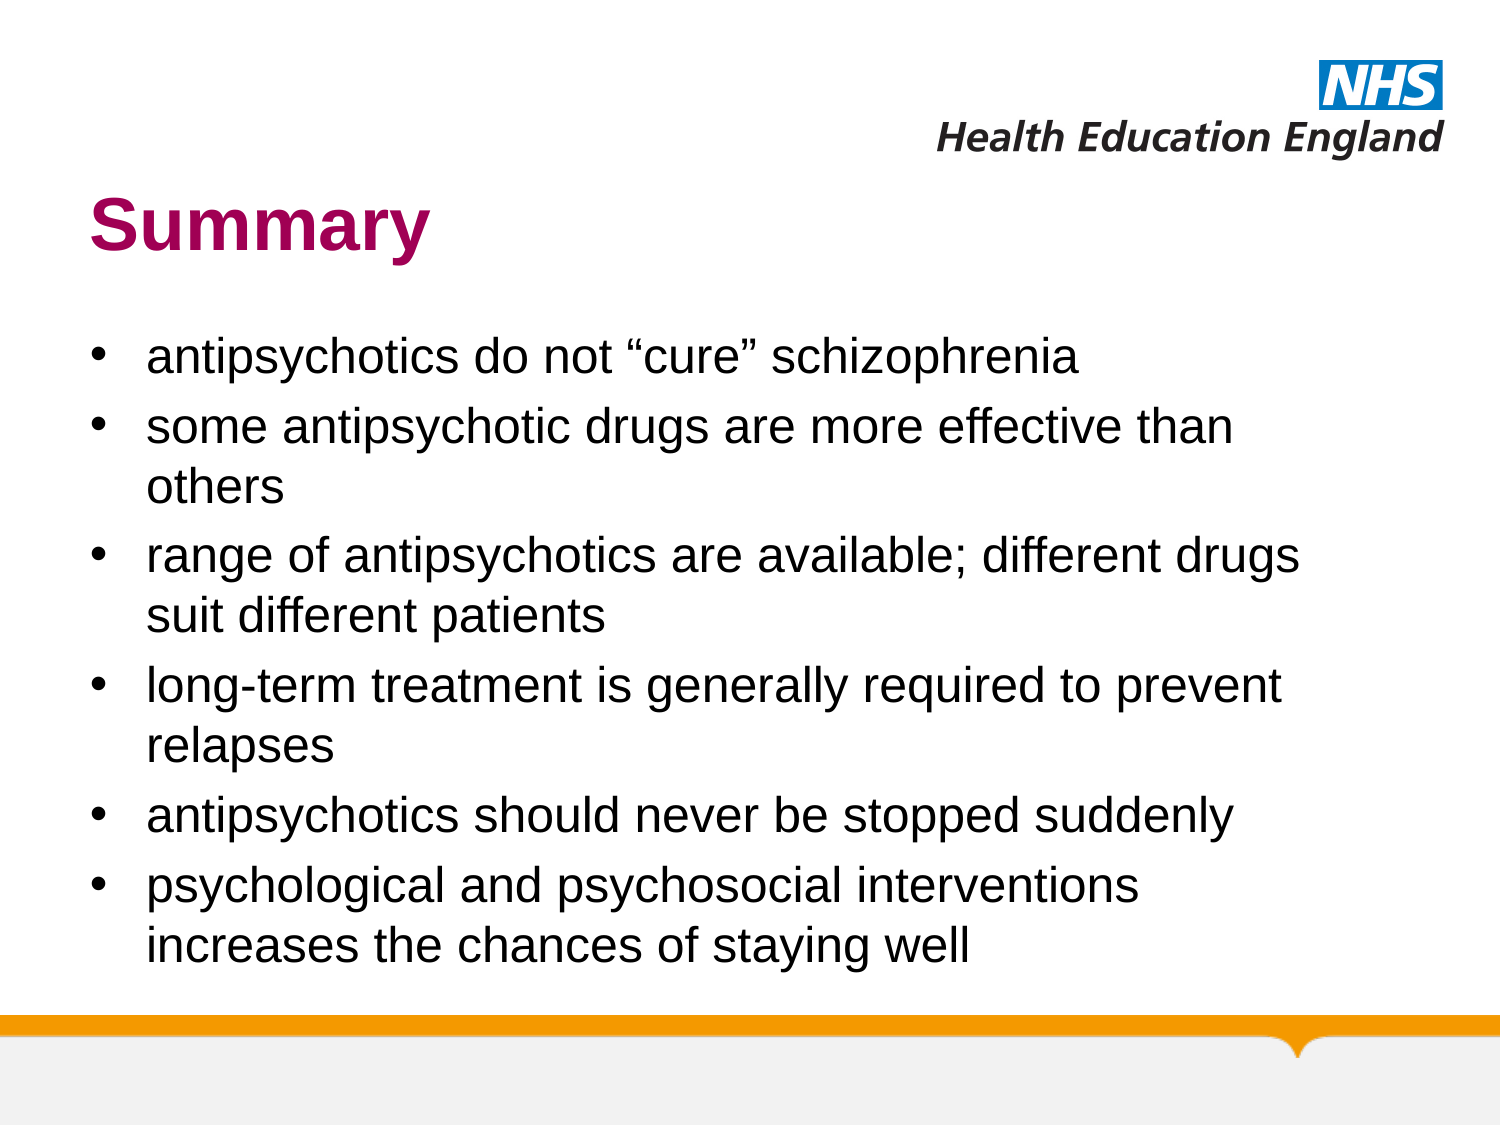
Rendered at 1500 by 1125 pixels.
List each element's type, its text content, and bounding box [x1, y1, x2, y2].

title Summary [75, 168, 1350, 280]
picture [936, 59, 1445, 161]
list antipsychotics do not “cure” schizophrenia some antipsychotic drugs are more effective than others range of antipsychotics are available; different drugs suit different patients long-term treatment is generally required to prevent relapses antipsychotics should never be stopped suddenly psychological and psychosocial interventions increases the chances of staying well [75, 315, 1361, 997]
